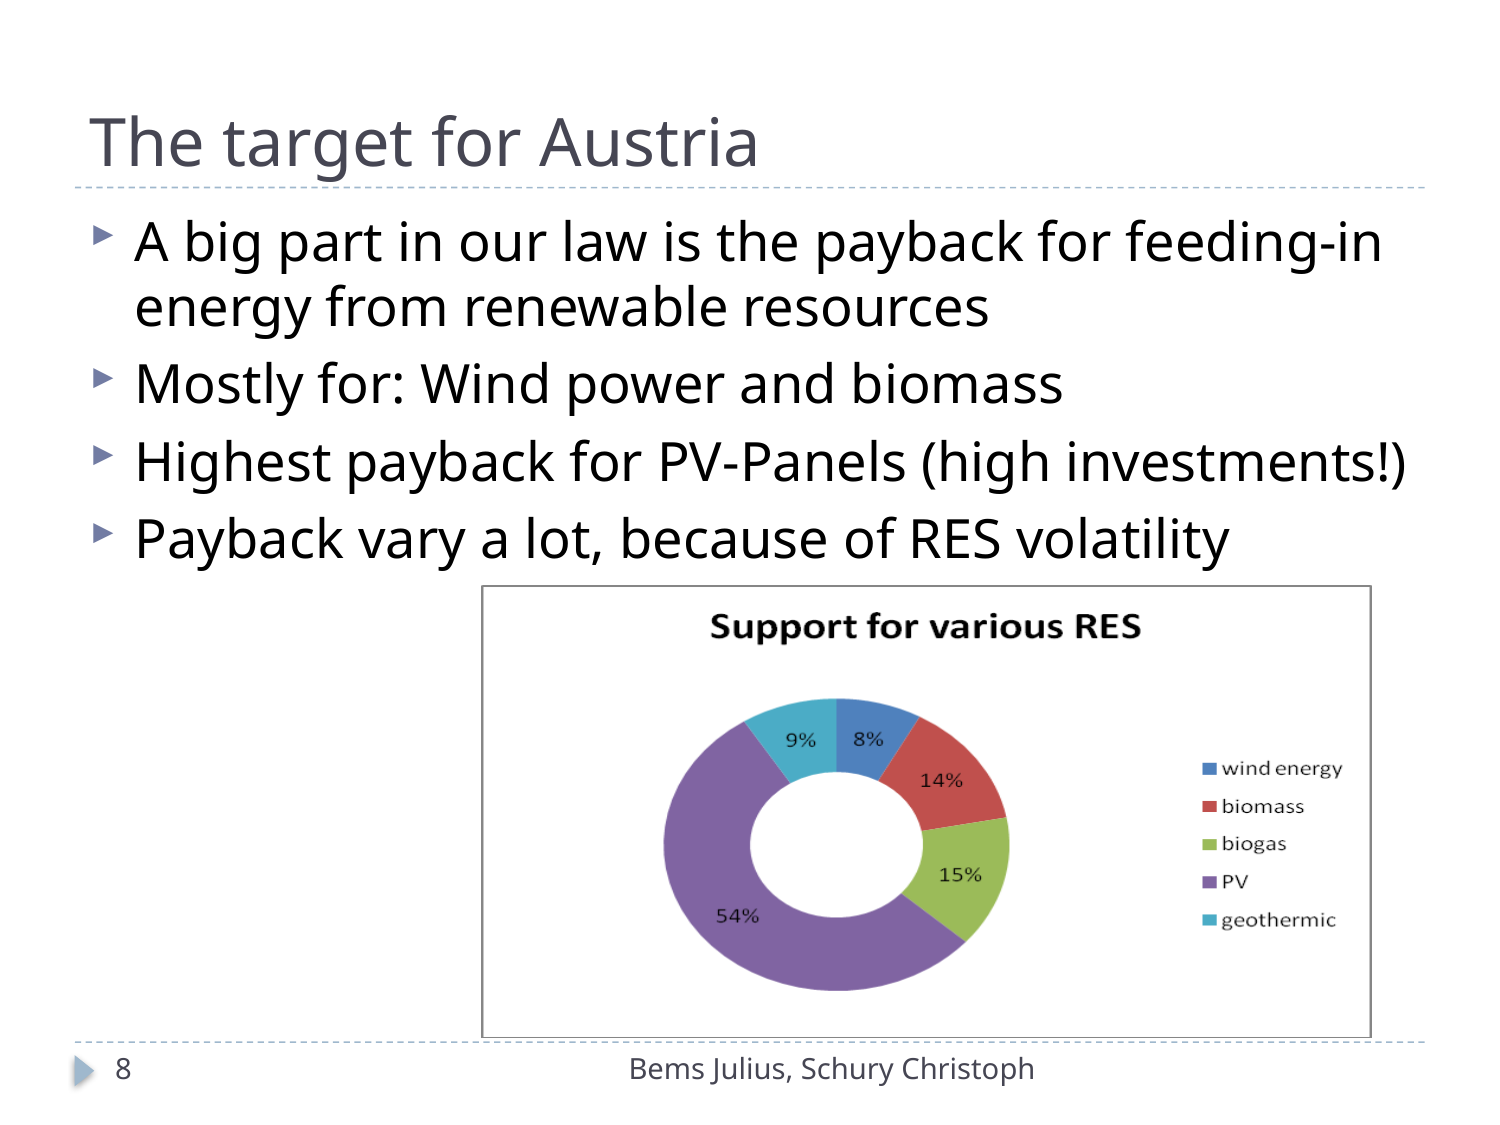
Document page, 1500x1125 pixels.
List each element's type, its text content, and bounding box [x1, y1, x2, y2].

title The target for Austria [75, 24, 1425, 188]
footer Bems Julius, Schury Christoph [475, 1046, 1051, 1103]
picture [480, 585, 1372, 1038]
slide_number 8 [100, 1042, 426, 1103]
list A big part in our law is the payback for feeding-in energy from renewable resources Mostly for: Wind power and biomass Highest payback for PV-Panels (high investments!) Payback vary a lot, because of RES volatility [75, 200, 1425, 1010]
